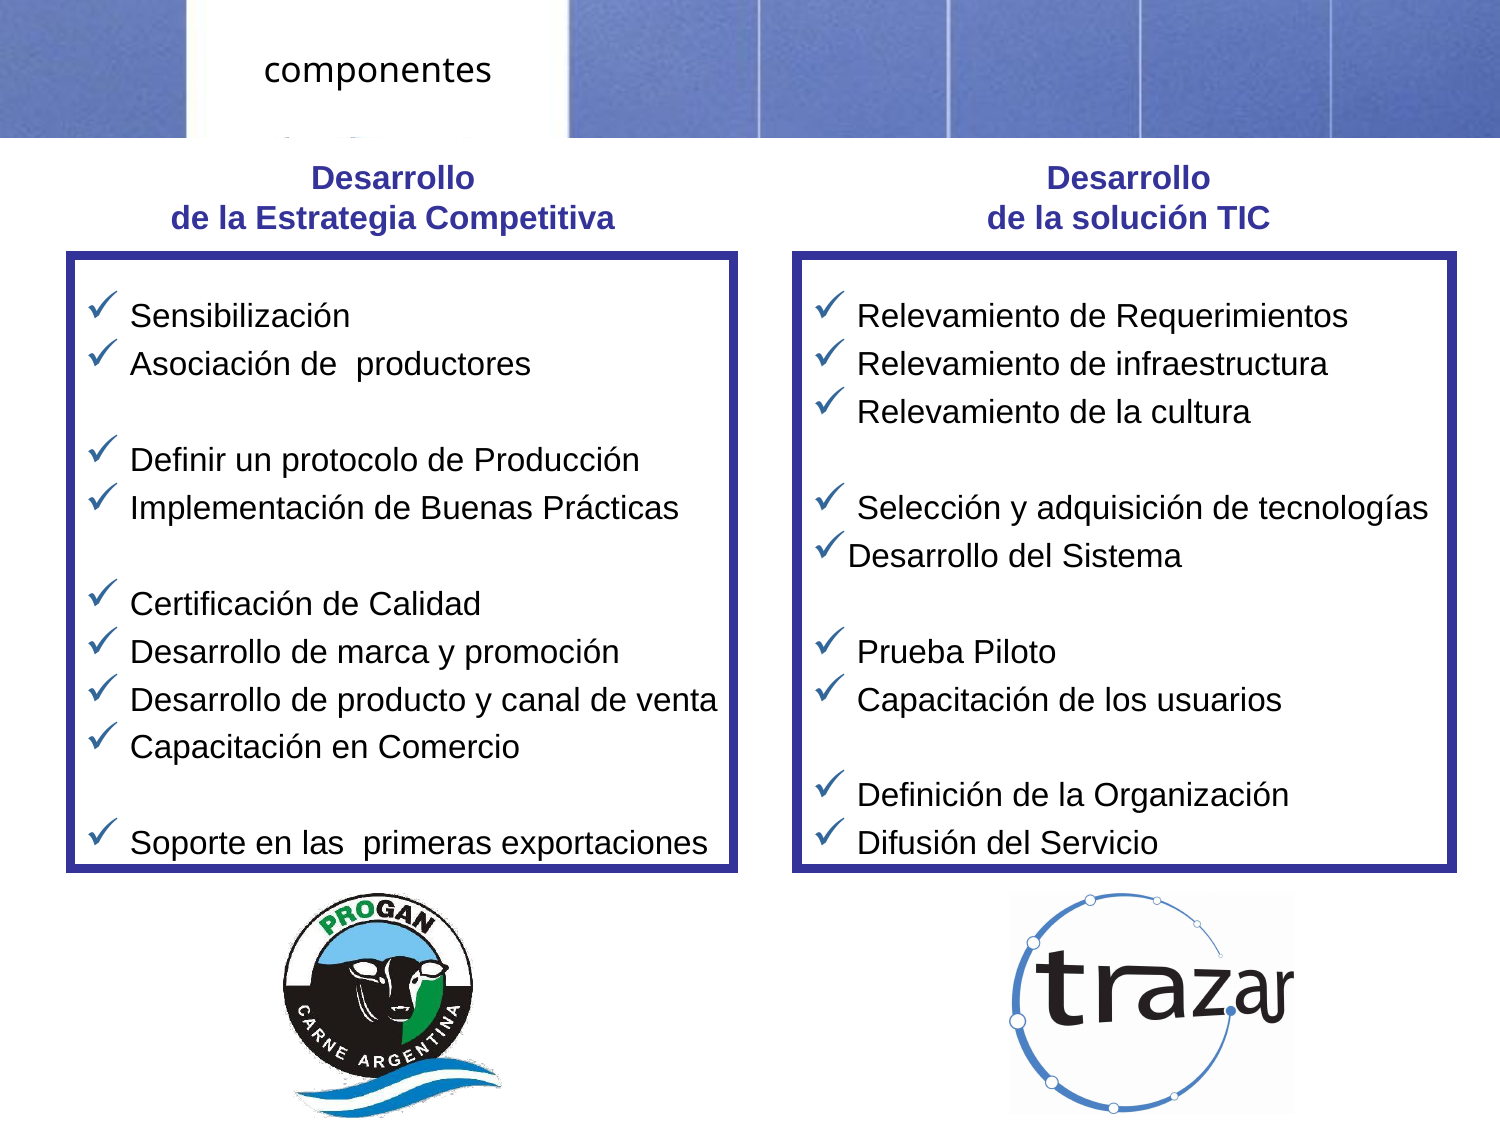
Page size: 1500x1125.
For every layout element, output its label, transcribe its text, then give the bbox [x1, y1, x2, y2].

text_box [0, 0, 1500, 138]
text_box Desarrollo de la solución TIC [971, 148, 1286, 244]
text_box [65, 254, 739, 1118]
text_box Desarrollo de la Estrategia Competitiva [155, 148, 631, 244]
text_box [796, 254, 1453, 1114]
